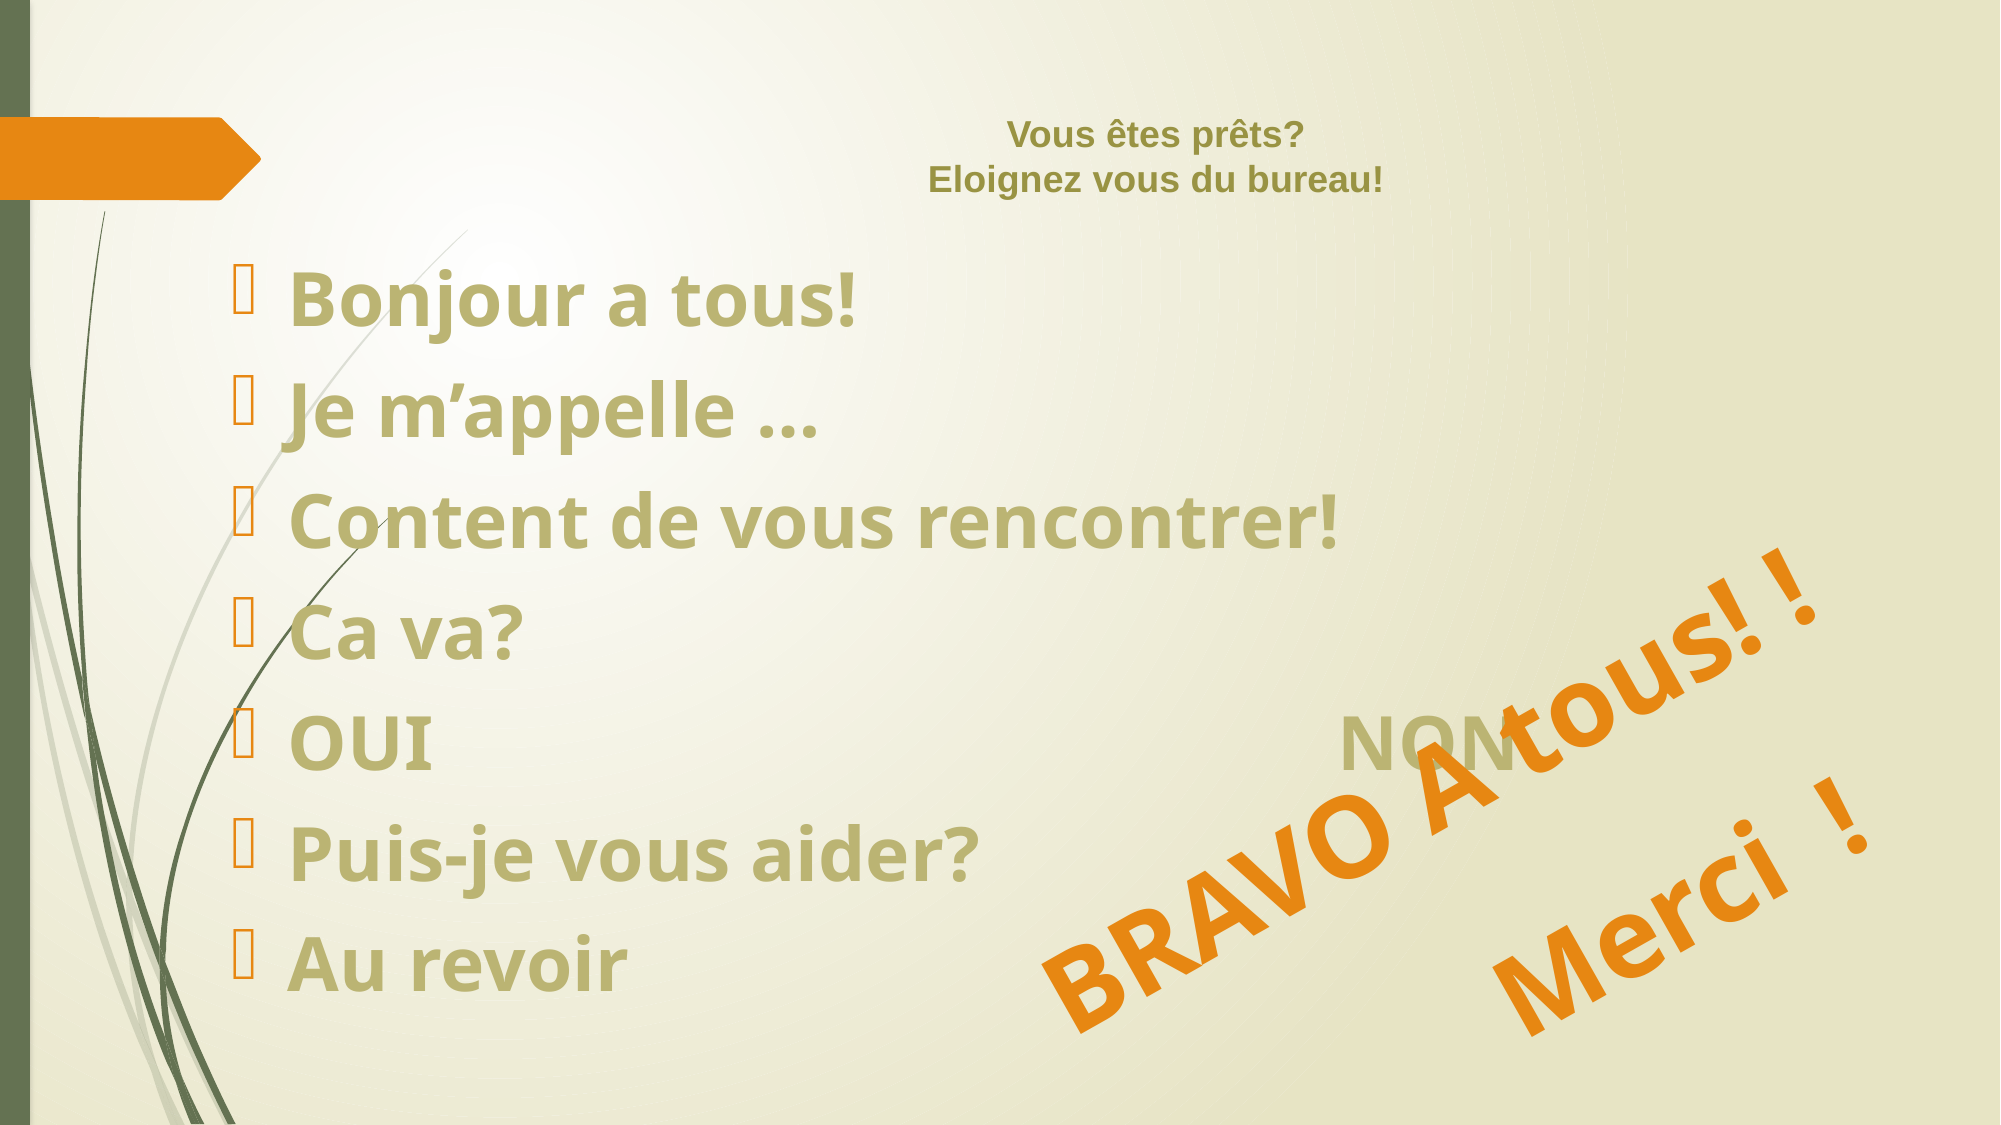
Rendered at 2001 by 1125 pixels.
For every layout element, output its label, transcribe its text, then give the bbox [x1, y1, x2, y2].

list Bonjour a tous! Je m’appelle … Content de vous rencontrer! Ca va? OUI NON Puis-je vous aider? Au revoir [216, 244, 1696, 1125]
text_box BRAVO A tous! ! [838, 491, 1853, 1125]
text_box Merci ! [1314, 720, 1905, 1125]
title Vous êtes prêts? Eloignez vous du bureau! [425, 102, 1888, 209]
